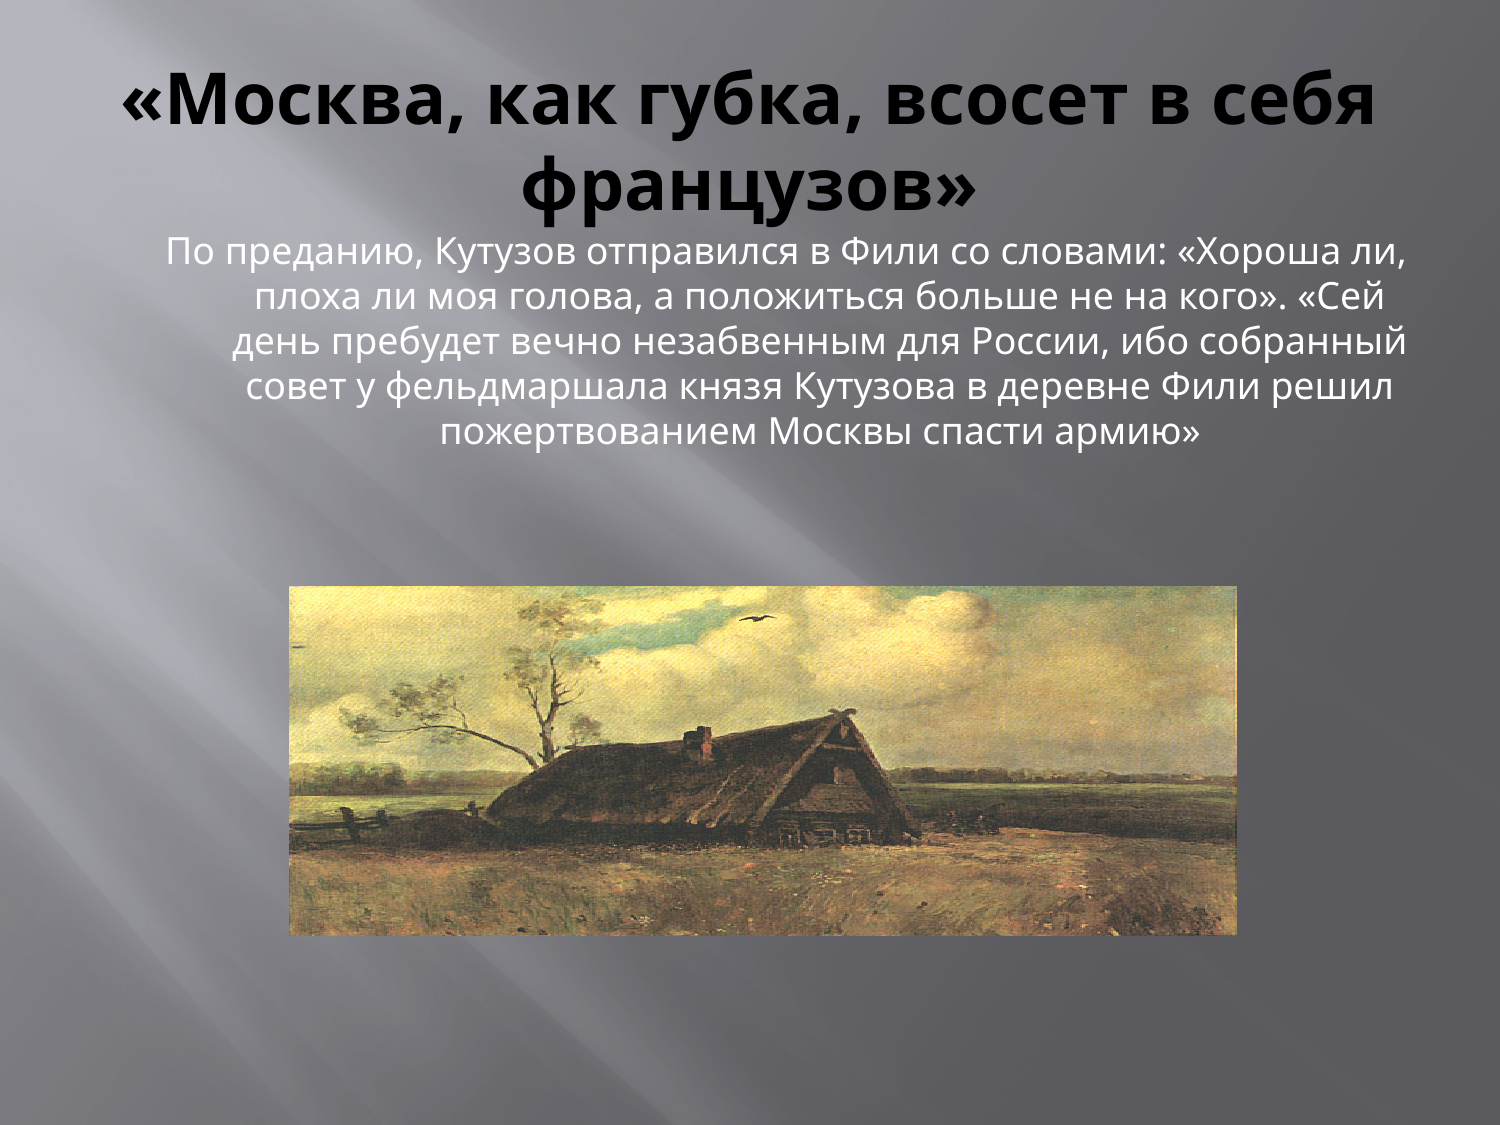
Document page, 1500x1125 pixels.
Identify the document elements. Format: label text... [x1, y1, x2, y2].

title «Москва, как губка, всосет в себя французов» [75, 45, 1425, 233]
list По преданию, Кутузов отправился в Фили со словами: «Хороша ли, плоха ли моя голова, а положиться больше не на кого». «Сей день пребудет вечно незабвенным для России, ибо собранный совет у фельдмаршала князя Кутузова в деревне Фили решил пожертвованием Москвы спасти армию» [100, 219, 1451, 993]
picture [288, 585, 1237, 936]
